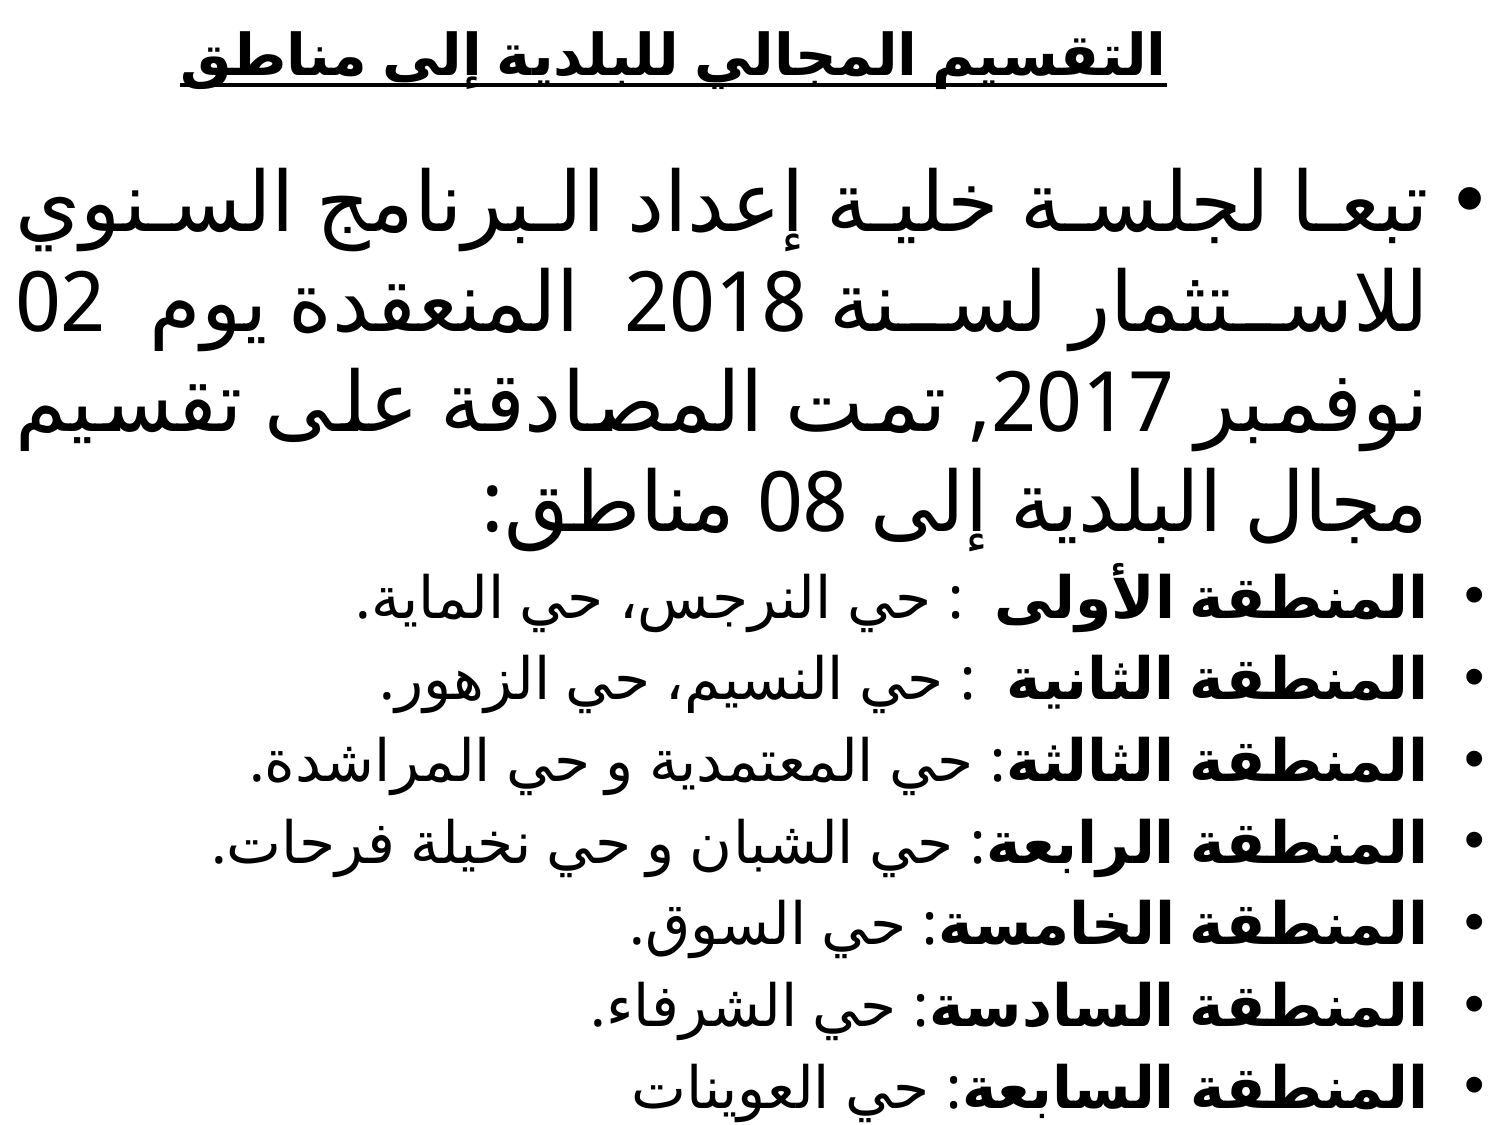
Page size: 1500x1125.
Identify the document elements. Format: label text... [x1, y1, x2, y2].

list تبعا لجلسة خلية إعداد البرنامج السنوي للاستثمار لسنة 2018 المنعقدة يوم 02 نوفمبر 2017, تمت المصادقة على تقسيم مجال البلدية إلى 08 مناطق: المنطقة الأولى : حي النرجس، حي الماية. المنطقة الثانية : حي النسيم، حي الزهور. المنطقة الثالثة: حي المعتمدية و حي المراشدة. المنطقة الرابعة: حي الشبان و حي نخيلة فرحات. المنطقة الخامسة: حي السوق. المنطقة السادسة: حي الشرفاء. المنطقة السابعة: حي العوينات المنطقة الثامنة : حي العكاريت و حي العمارات [0, 140, 1500, 1125]
title التقسيم المجالي للبلدية إلى مناطق [164, 0, 1184, 128]
